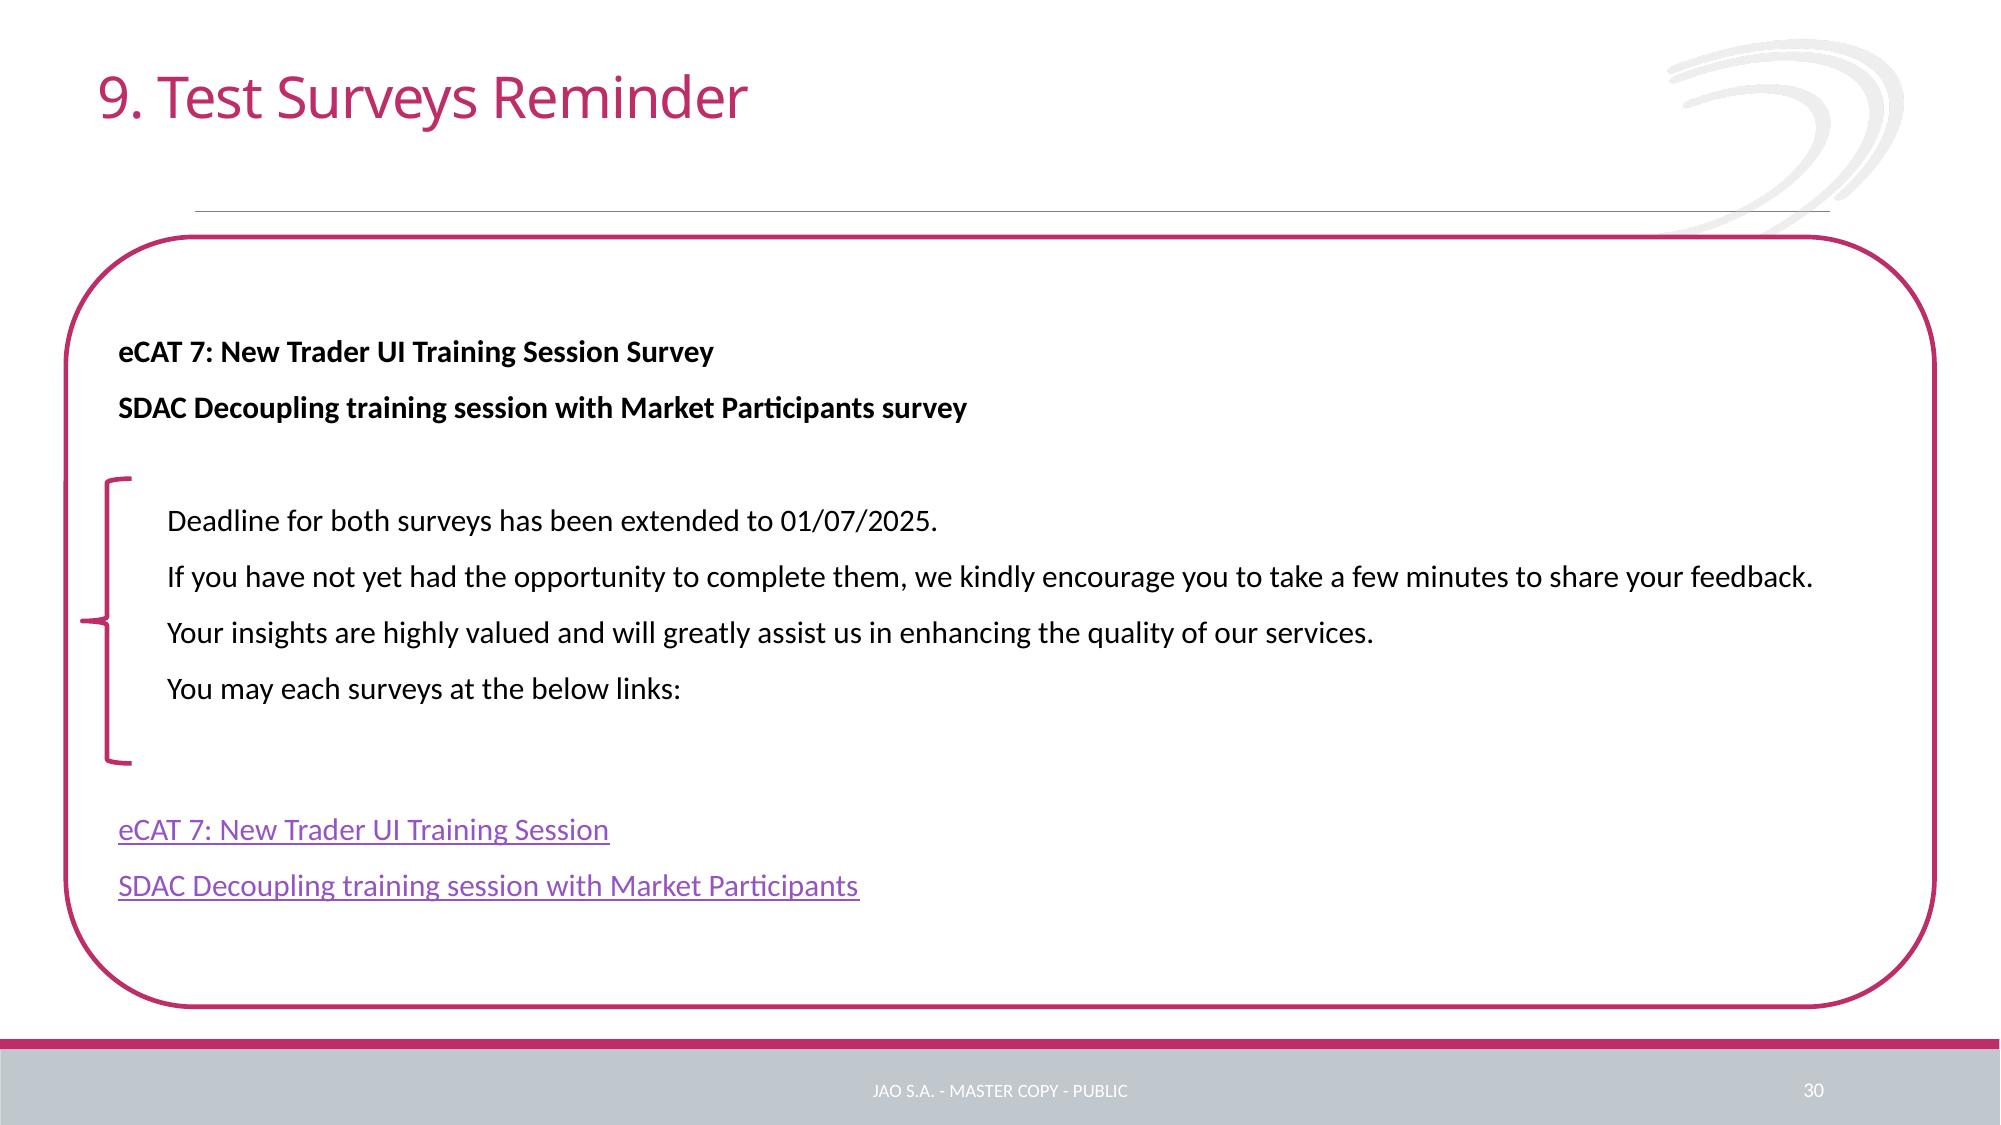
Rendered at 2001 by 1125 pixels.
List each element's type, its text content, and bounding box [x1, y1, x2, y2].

footer JAO S.A. - Master Copy - Public [604, 1059, 1396, 1120]
text_box [81, 477, 132, 765]
slide_number 30 [1624, 1059, 1840, 1120]
title 9. Test Surveys Reminder [82, 63, 1733, 208]
text_box eCAT 7: New Trader UI Training Session Survey SDAC Decoupling training session with Market Participants survey Deadline for both surveys has been extended to 01/07/2025. If you have not yet had the opportunity to complete them, we kindly encourage you to take a few minutes to share your feedback. Your insights are highly valued and will greatly assist us in enhancing the quality of our services. You may each surveys at the below links: eCAT 7: New Trader UI Training Session SDAC Decoupling training session with Market Participants [64, 235, 1936, 1009]
